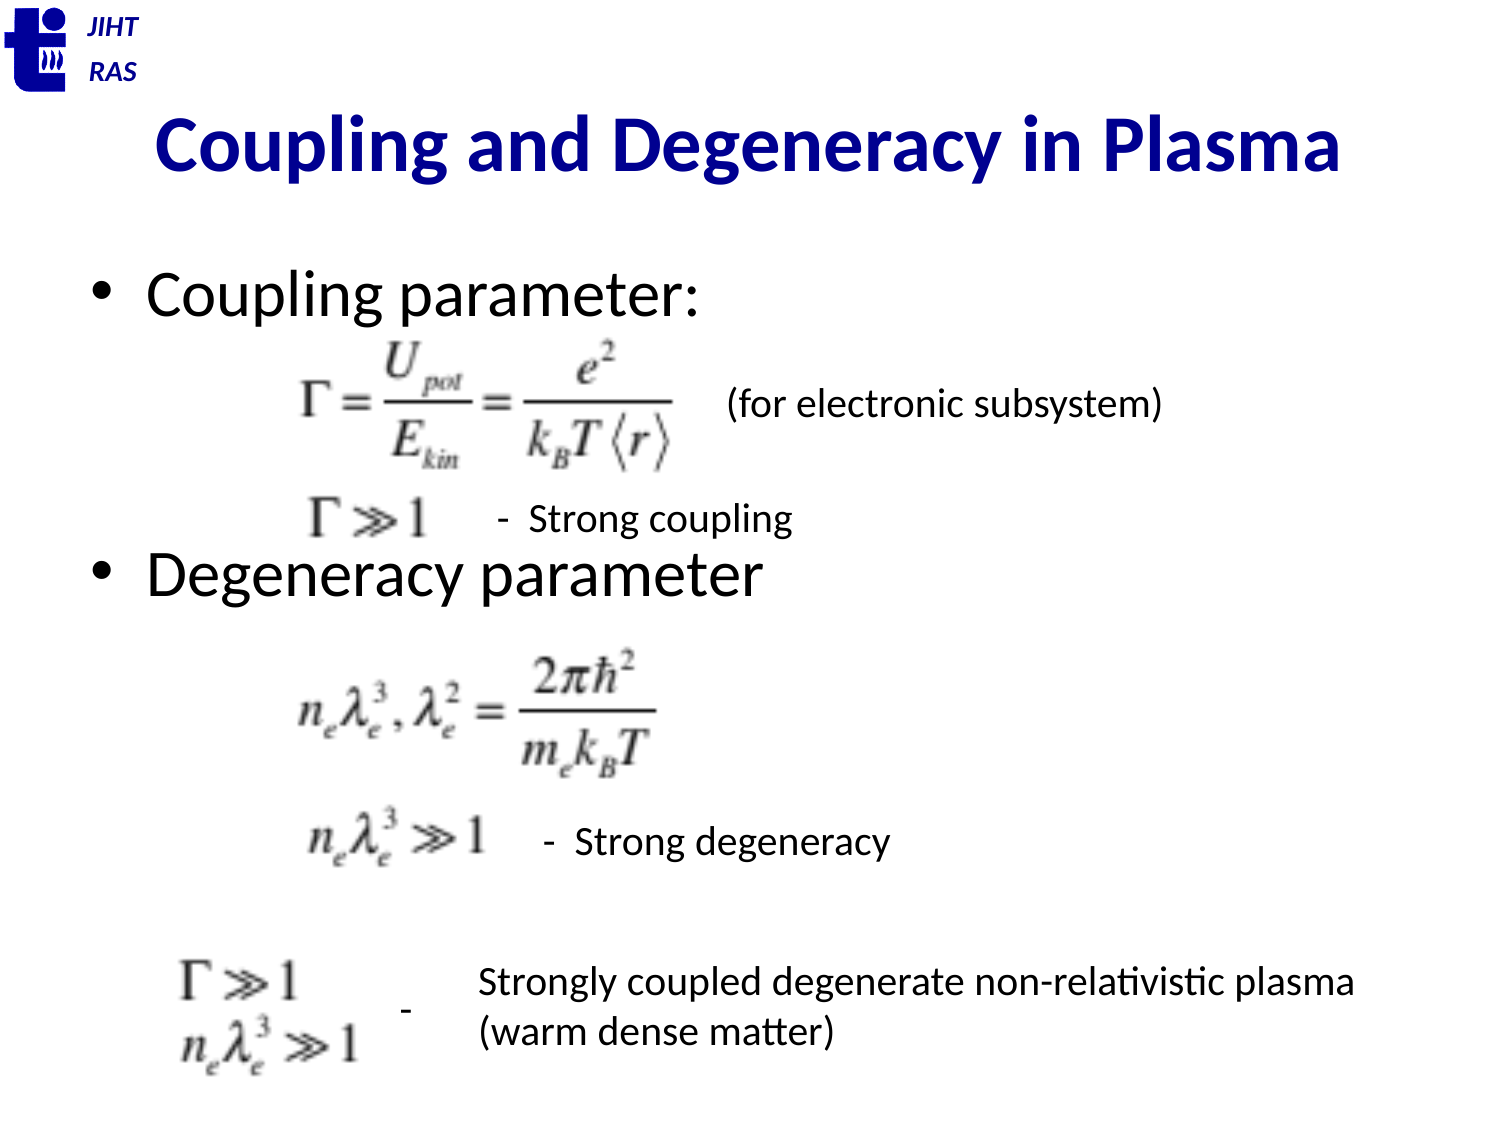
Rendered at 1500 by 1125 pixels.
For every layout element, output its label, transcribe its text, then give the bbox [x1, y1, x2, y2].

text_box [174, 1004, 363, 1081]
text_box (for electronic subsystem) [711, 368, 1179, 433]
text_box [302, 491, 432, 542]
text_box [293, 634, 661, 786]
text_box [302, 796, 491, 872]
text_box - [384, 974, 428, 1040]
text_box Strongly coupled degenerate non-relativistic plasma (warm dense matter) [463, 946, 1371, 1062]
title Coupling and Degeneracy in Plasma [75, 45, 1425, 233]
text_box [4, 0, 158, 96]
text_box - Strong degeneracy [528, 806, 907, 871]
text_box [293, 326, 678, 477]
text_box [172, 954, 303, 1005]
text_box - Strong coupling [482, 483, 809, 548]
list Coupling parameter: Degeneracy parameter [75, 242, 1425, 985]
